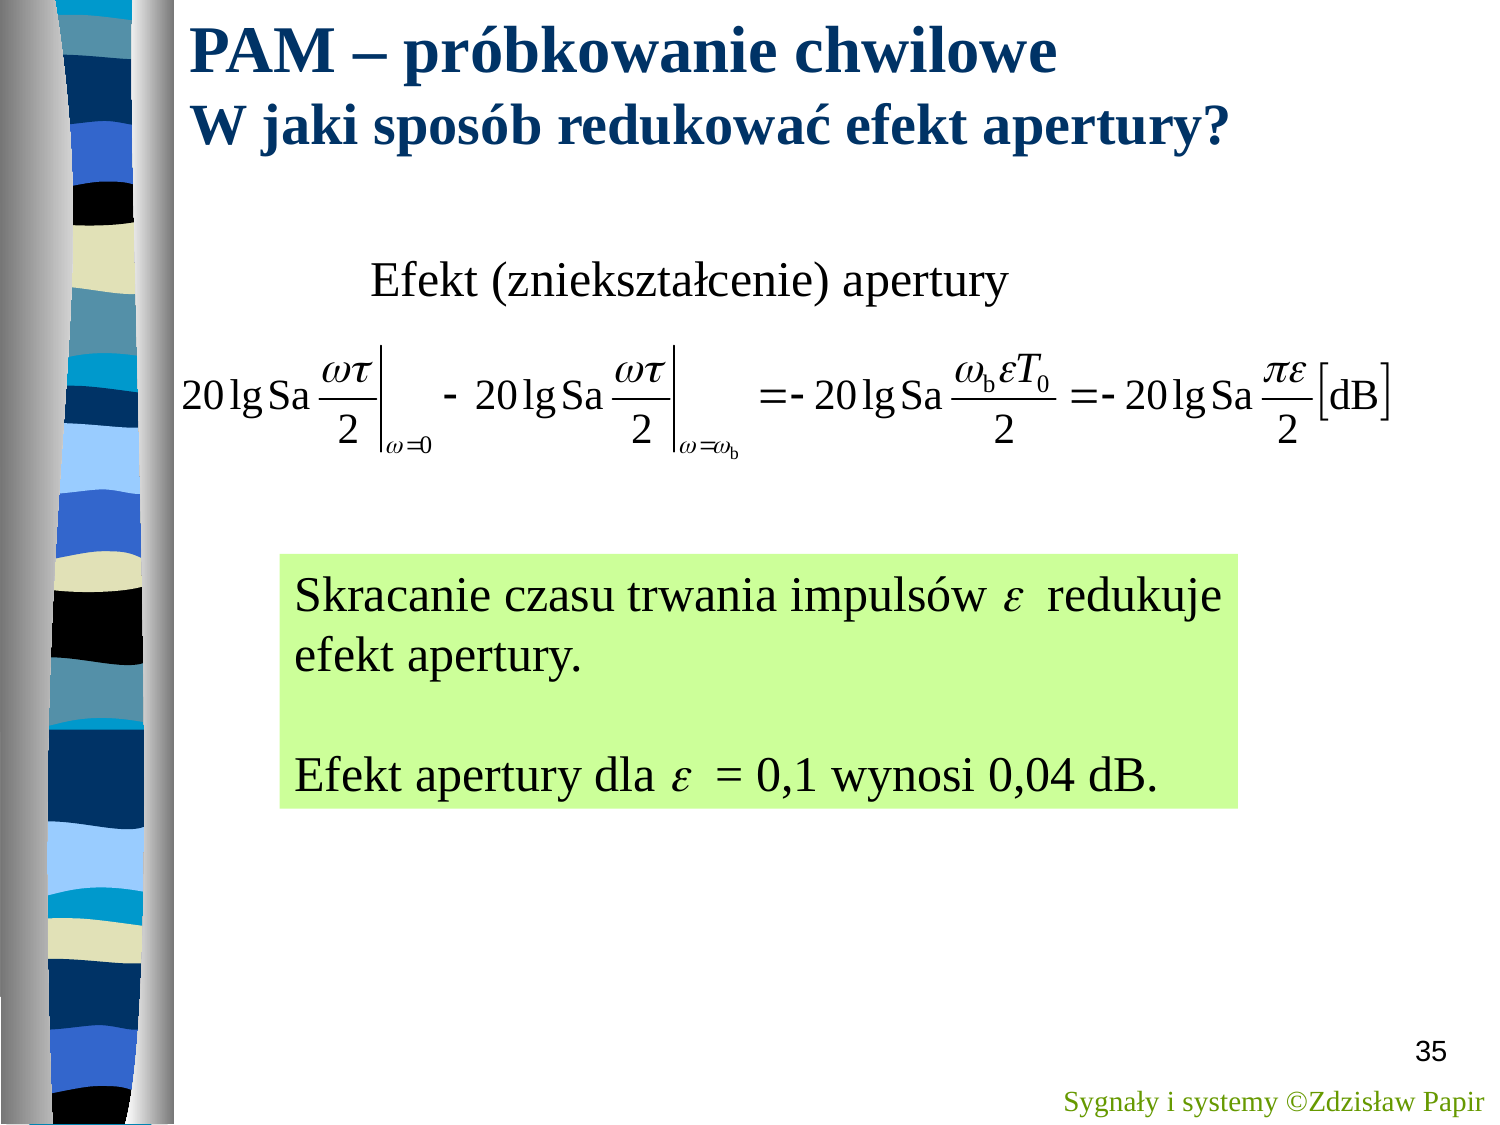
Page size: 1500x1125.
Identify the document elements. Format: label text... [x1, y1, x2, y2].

text_box Efekt (zniekształcenie) apertury [355, 239, 1026, 315]
text_box Sygnały i systemy ©Zdzisław Papir [942, 1074, 1500, 1125]
text_box Skracanie czasu trwania impulsów  redukuje efekt apertury. Efekt apertury dla  = 0,1 wynosi 0,04 dB. [279, 553, 1238, 809]
title PAM – próbkowanie chwilowe W jaki sposób redukować efekt apertury? [174, 37, 1451, 126]
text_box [174, 337, 1397, 471]
slide_number 35 [1149, 1024, 1463, 1101]
